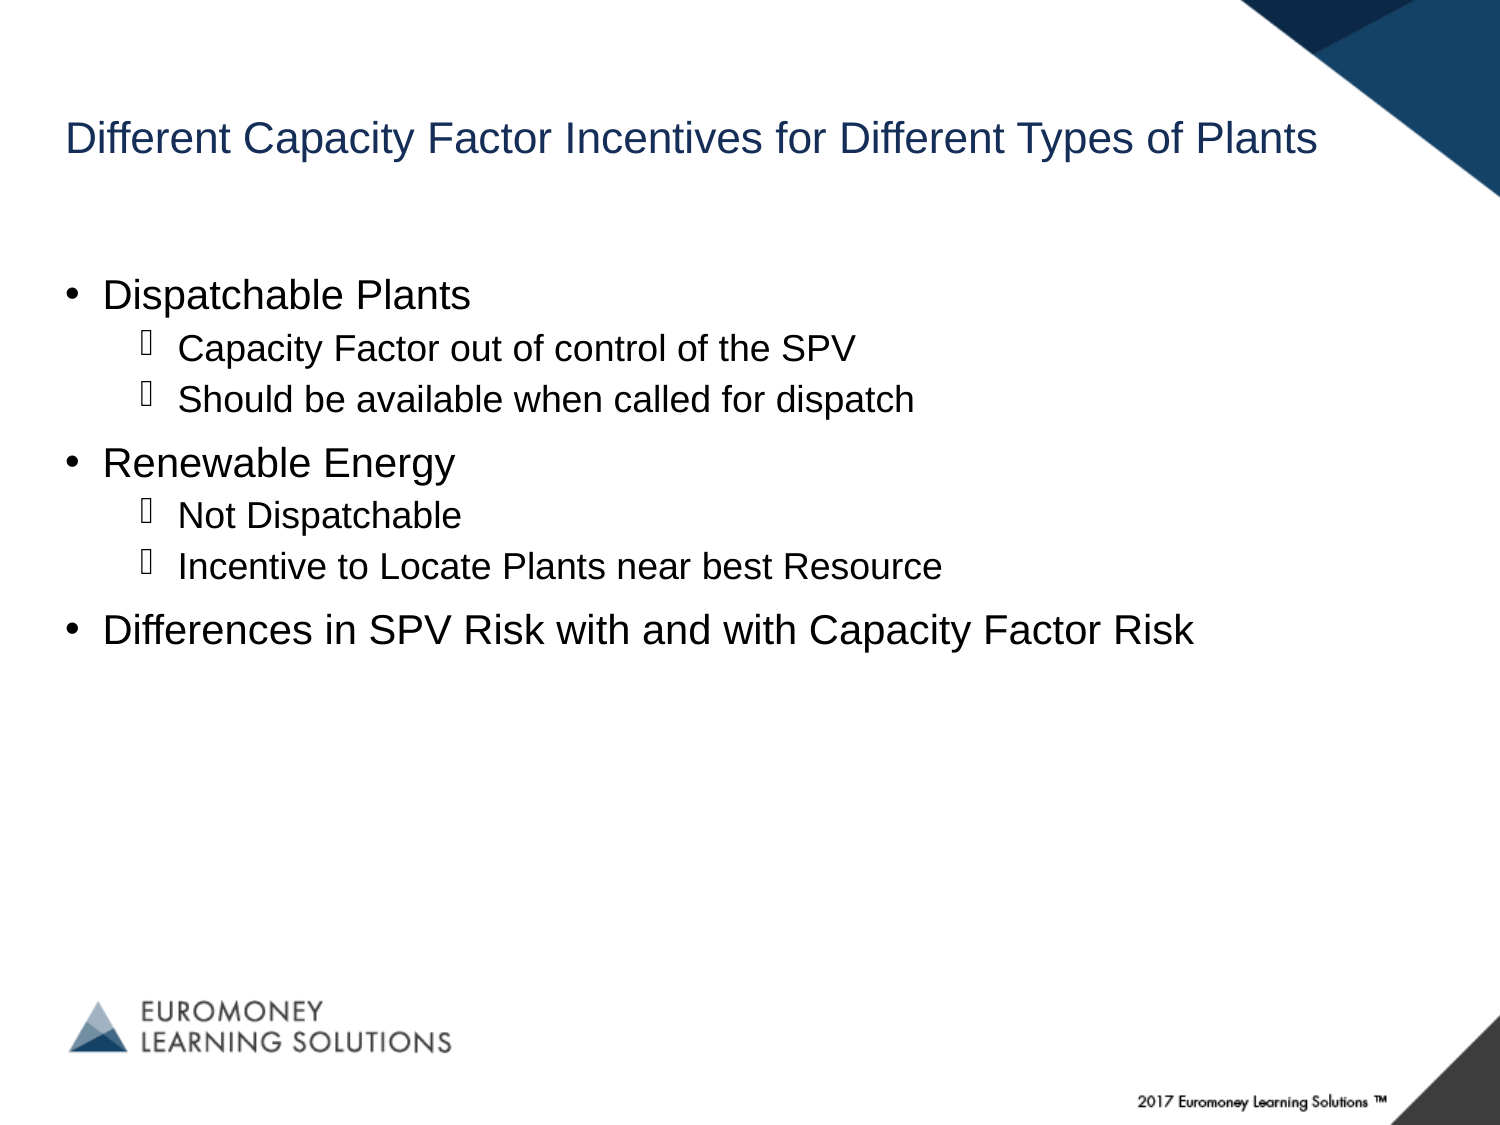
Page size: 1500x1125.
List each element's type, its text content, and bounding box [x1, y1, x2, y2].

list Dispatchable Plants Capacity Factor out of control of the SPV Should be available when called for dispatch Renewable Energy Not Dispatchable Incentive to Locate Plants near best Resource Differences in SPV Risk with and with Capacity Factor Risk [50, 265, 1415, 969]
picture [0, 0, 1500, 1125]
title Different Capacity Factor Incentives for Different Types of Plants [50, 85, 1344, 194]
